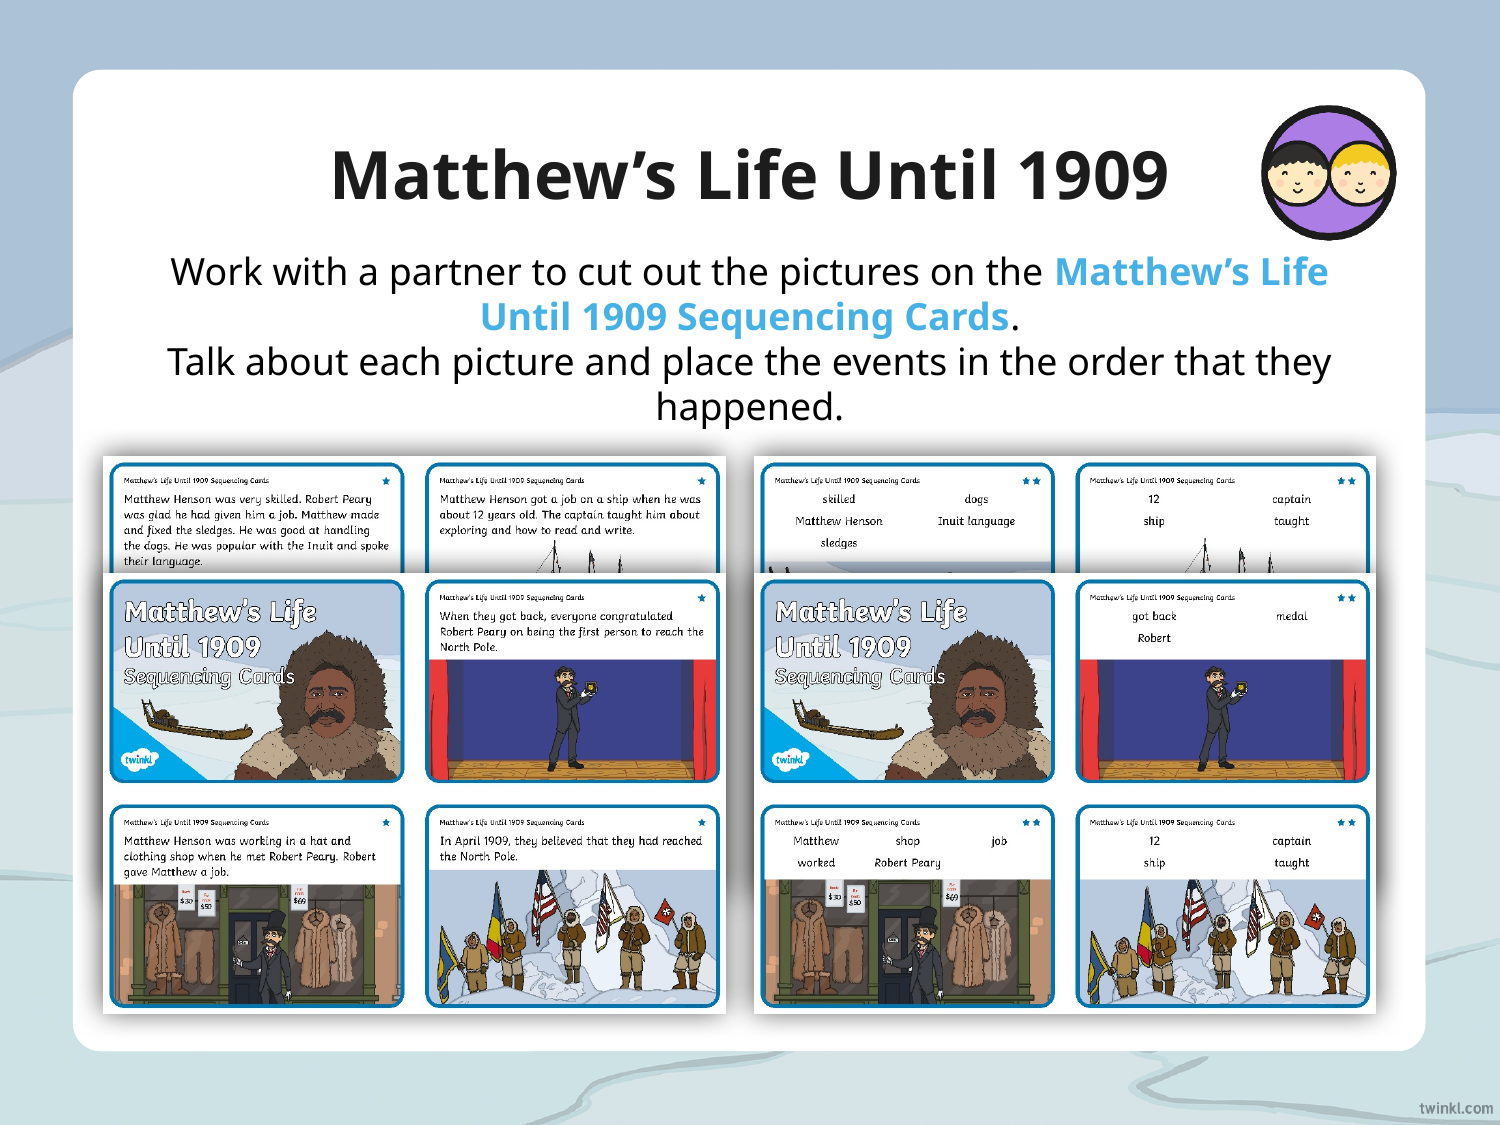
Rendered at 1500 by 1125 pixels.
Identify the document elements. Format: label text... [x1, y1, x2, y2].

picture [0, 0, 1500, 1125]
text_box Matthew’s Life Until 1909 [123, 125, 1227, 221]
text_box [1227, 101, 1431, 244]
text_box Work with a partner to cut out the pictures on the Matthew’s Life Until 1909 Sequencing Cards. Talk about each picture and place the events in the order that they happened. [123, 248, 1376, 429]
